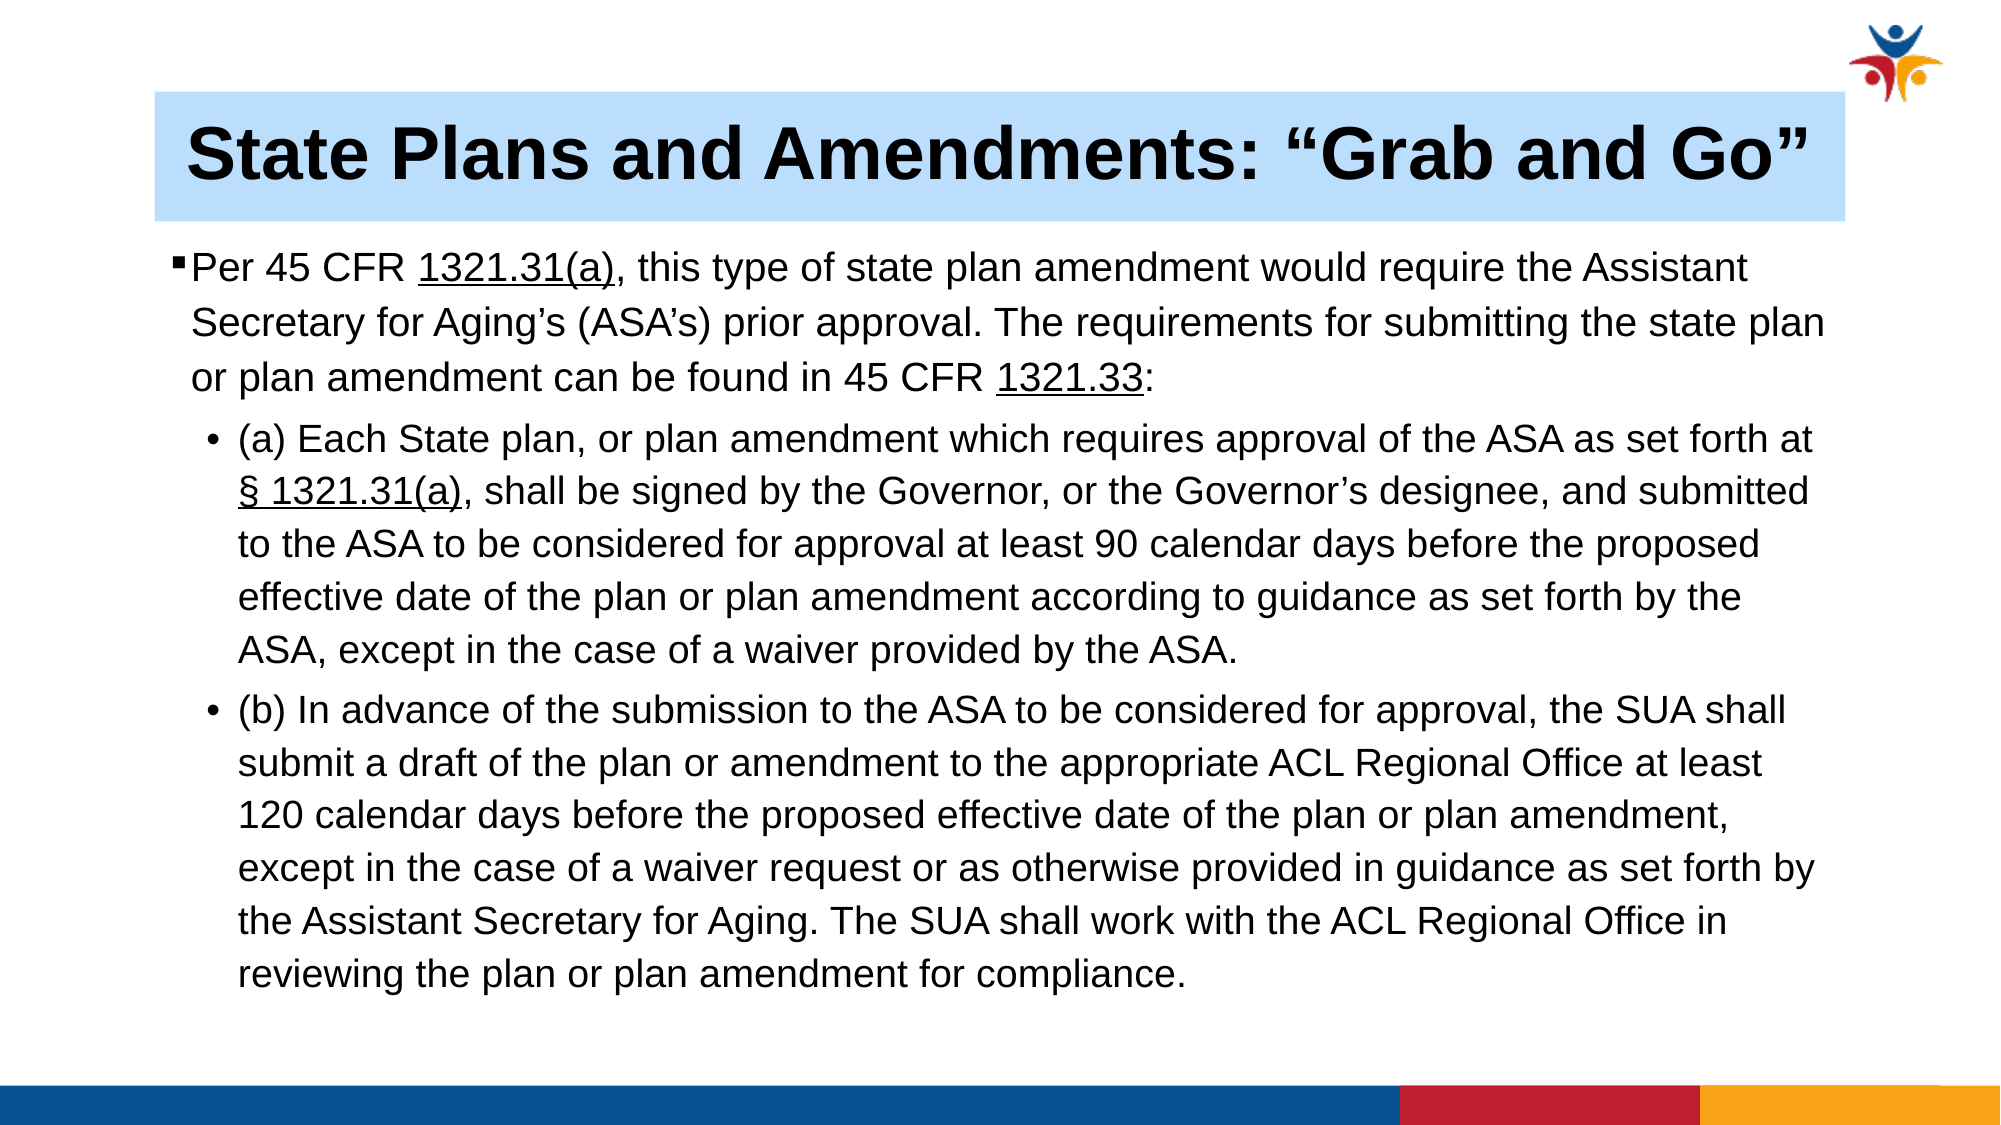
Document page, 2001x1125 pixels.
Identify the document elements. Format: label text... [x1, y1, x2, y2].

picture [1849, 25, 1943, 102]
title State Plans and Amendments: “Grab and Go” [154, 91, 1846, 222]
list Per 45 CFR 1321.31(a), this type of state plan amendment would require the Assistant Secretary for Aging’s (ASA’s) prior approval. The requirements for submitting the state plan or plan amendment can be found in 45 CFR 1321.33: (a) Each State plan, or plan amendment which requires approval of the ASA as set forth at § 1321.31(a), shall be signed by the Governor, or the Governor’s designee, and submitted to the ASA to be considered for approval at least 90 calendar days before the proposed effective date of the plan or plan amendment according to guidance as set forth by the ASA, except in the case of a waiver provided by the ASA. (b) In advance of the submission to the ASA to be considered for approval, the SUA shall submit a draft of the plan or amendment to the appropriate ACL Regional Office at least 120 calendar days before the proposed effective date of the plan or plan amendment, except in the case of a waiver request or as otherwise provided in guidance as set forth by the Assistant Secretary for Aging. The SUA shall work with the ACL Regional Office in reviewing the plan or plan amendment for compliance. [154, 228, 1846, 1021]
